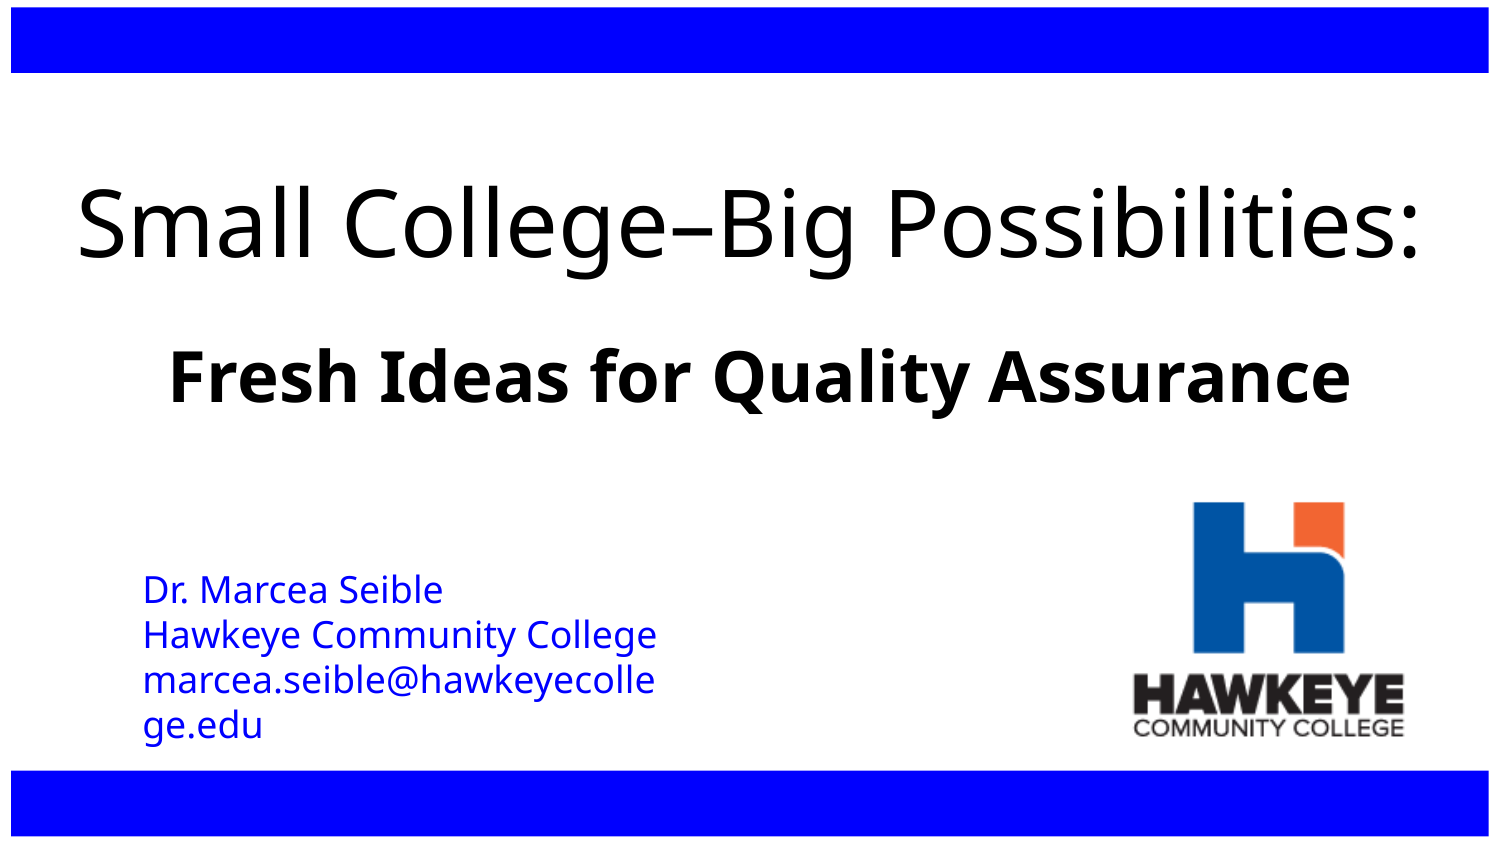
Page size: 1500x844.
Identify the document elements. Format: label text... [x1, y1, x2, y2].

text_box [11, 770, 1489, 837]
picture [1110, 486, 1433, 770]
subtitle Fresh Ideas for Quality Assurance [61, 317, 1460, 448]
text_box [11, 7, 1489, 73]
text_box Dr. Marcea Seible Hawkeye Community College marcea.seible@hawkeyecollege.edu [127, 551, 683, 761]
title Small College–Big Possibilities: [51, 73, 1449, 292]
